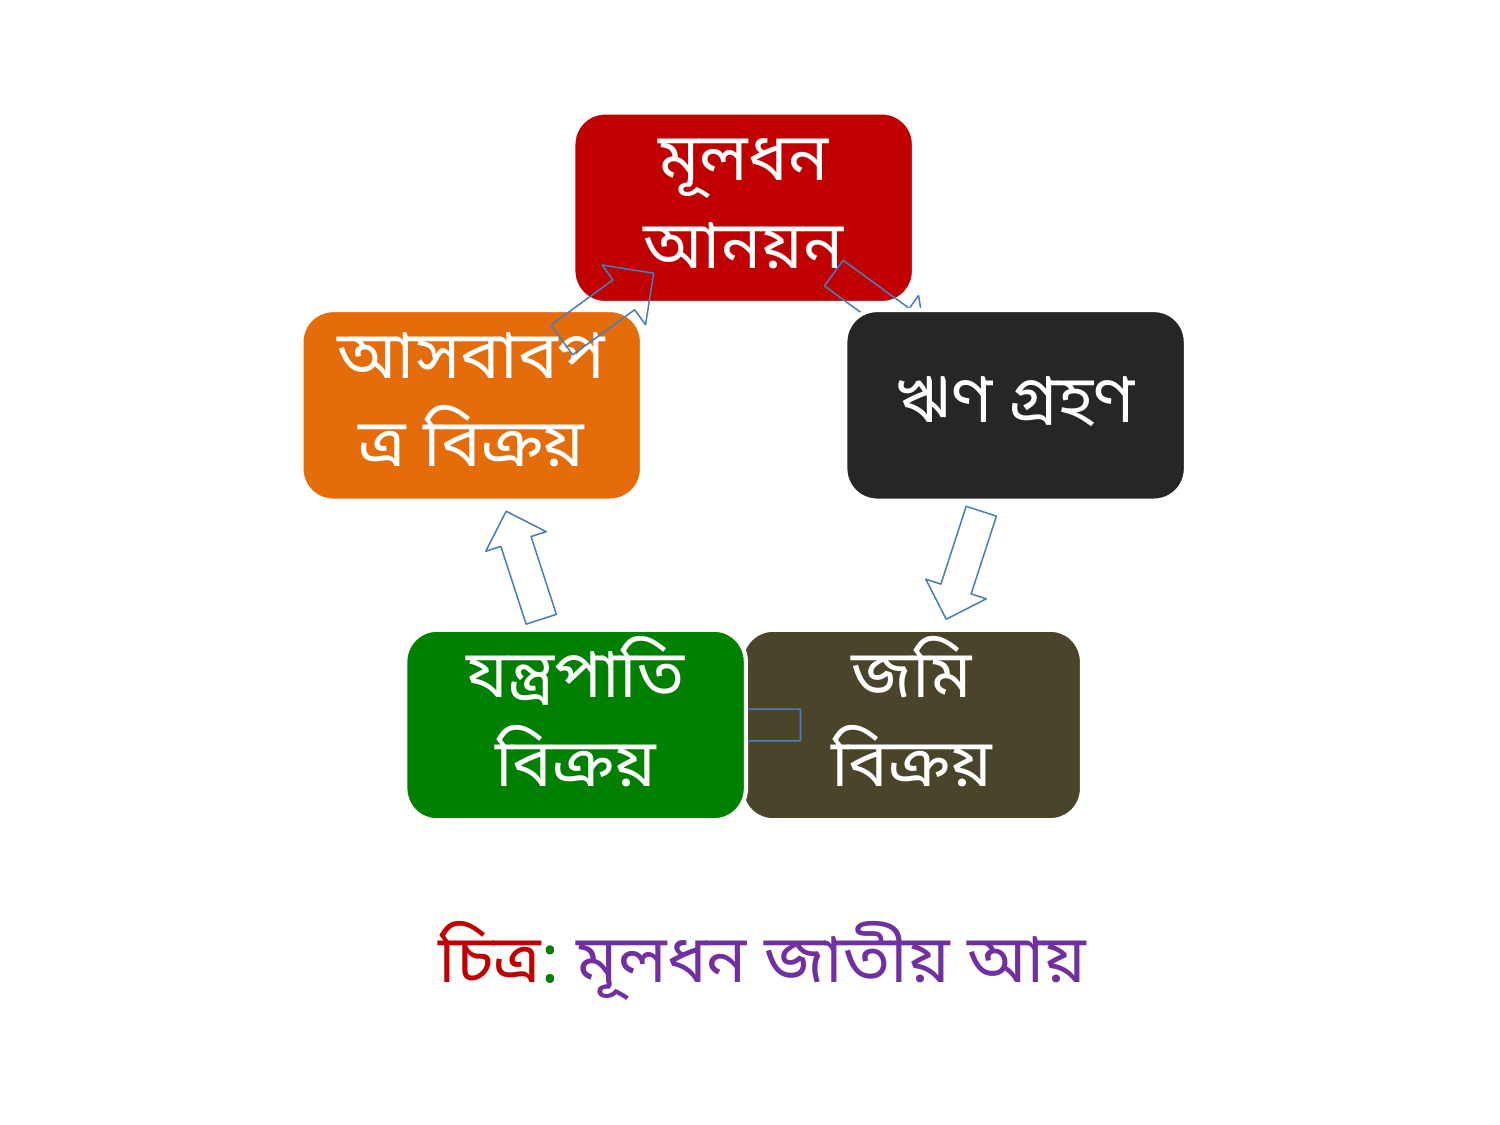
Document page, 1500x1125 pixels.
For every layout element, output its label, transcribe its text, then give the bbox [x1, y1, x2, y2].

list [62, 112, 1426, 876]
title চিত্র: মূলধন জাতীয় আয় [87, 900, 1438, 1013]
